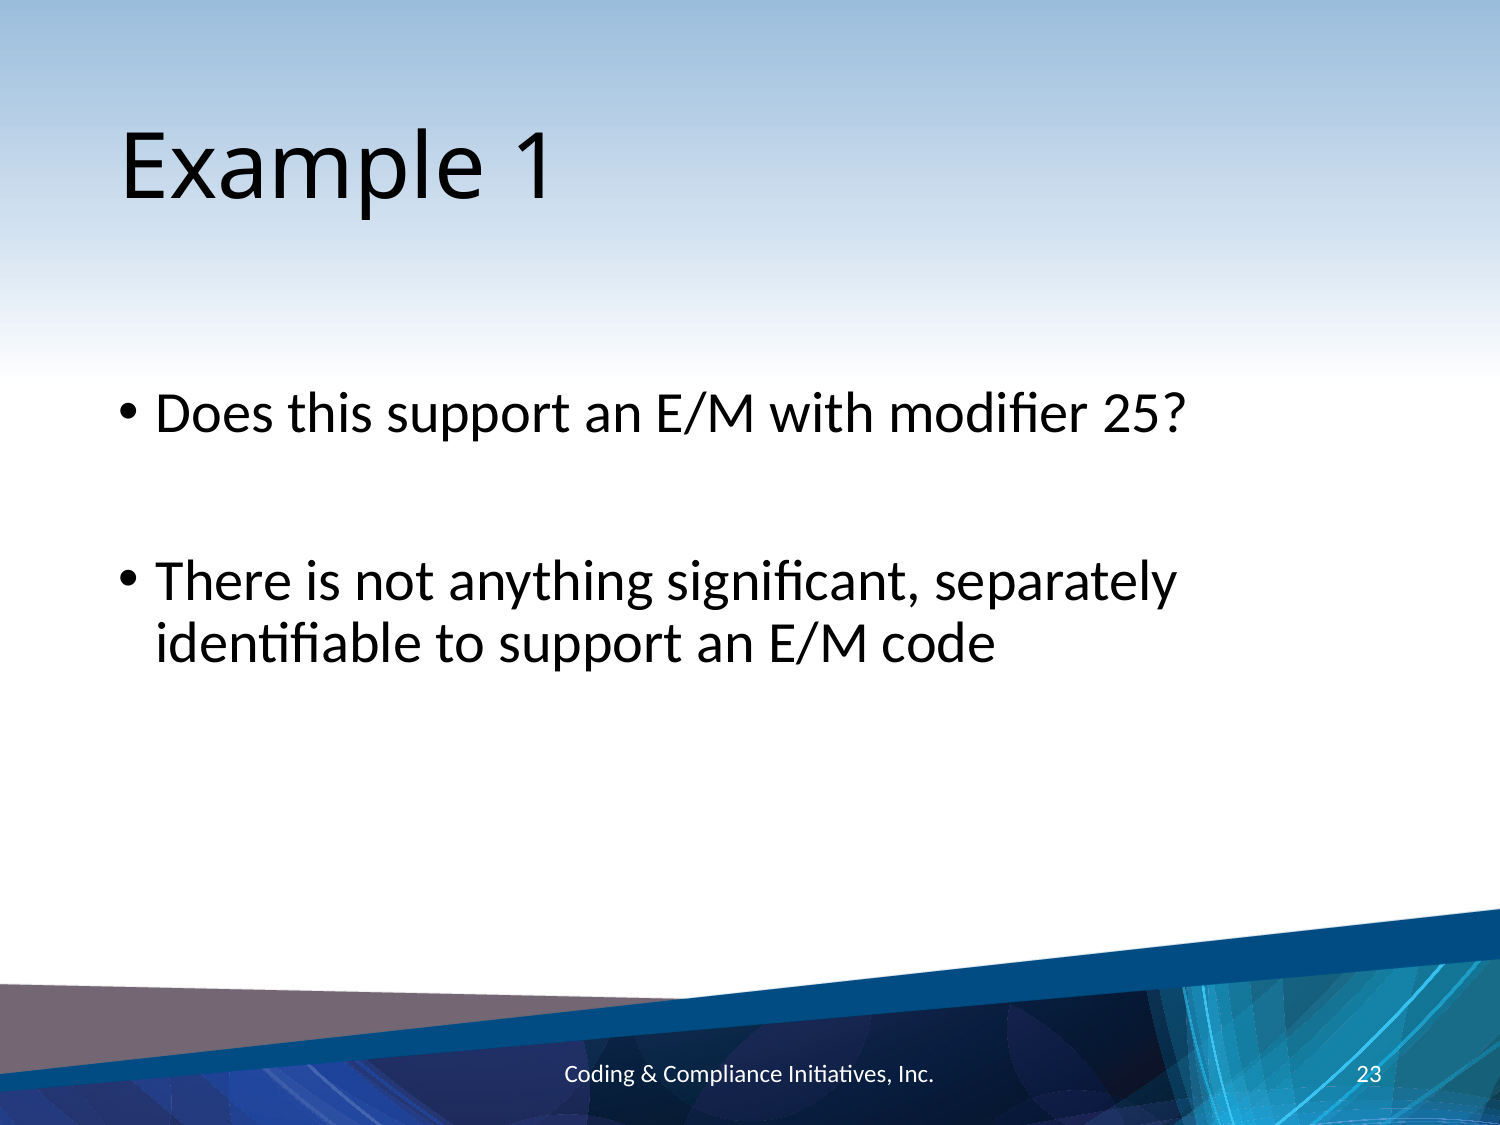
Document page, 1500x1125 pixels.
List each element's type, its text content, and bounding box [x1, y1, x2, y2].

footer Coding & Compliance Initiatives, Inc. [496, 1042, 1004, 1103]
picture [0, 0, 1500, 1125]
title Example 1 [103, 59, 1397, 278]
list Does this support an E/M with modifier 25? There is not anything significant, separately identifiable to support an E/M code [103, 284, 1397, 999]
slide_number 23 [1059, 1042, 1397, 1103]
